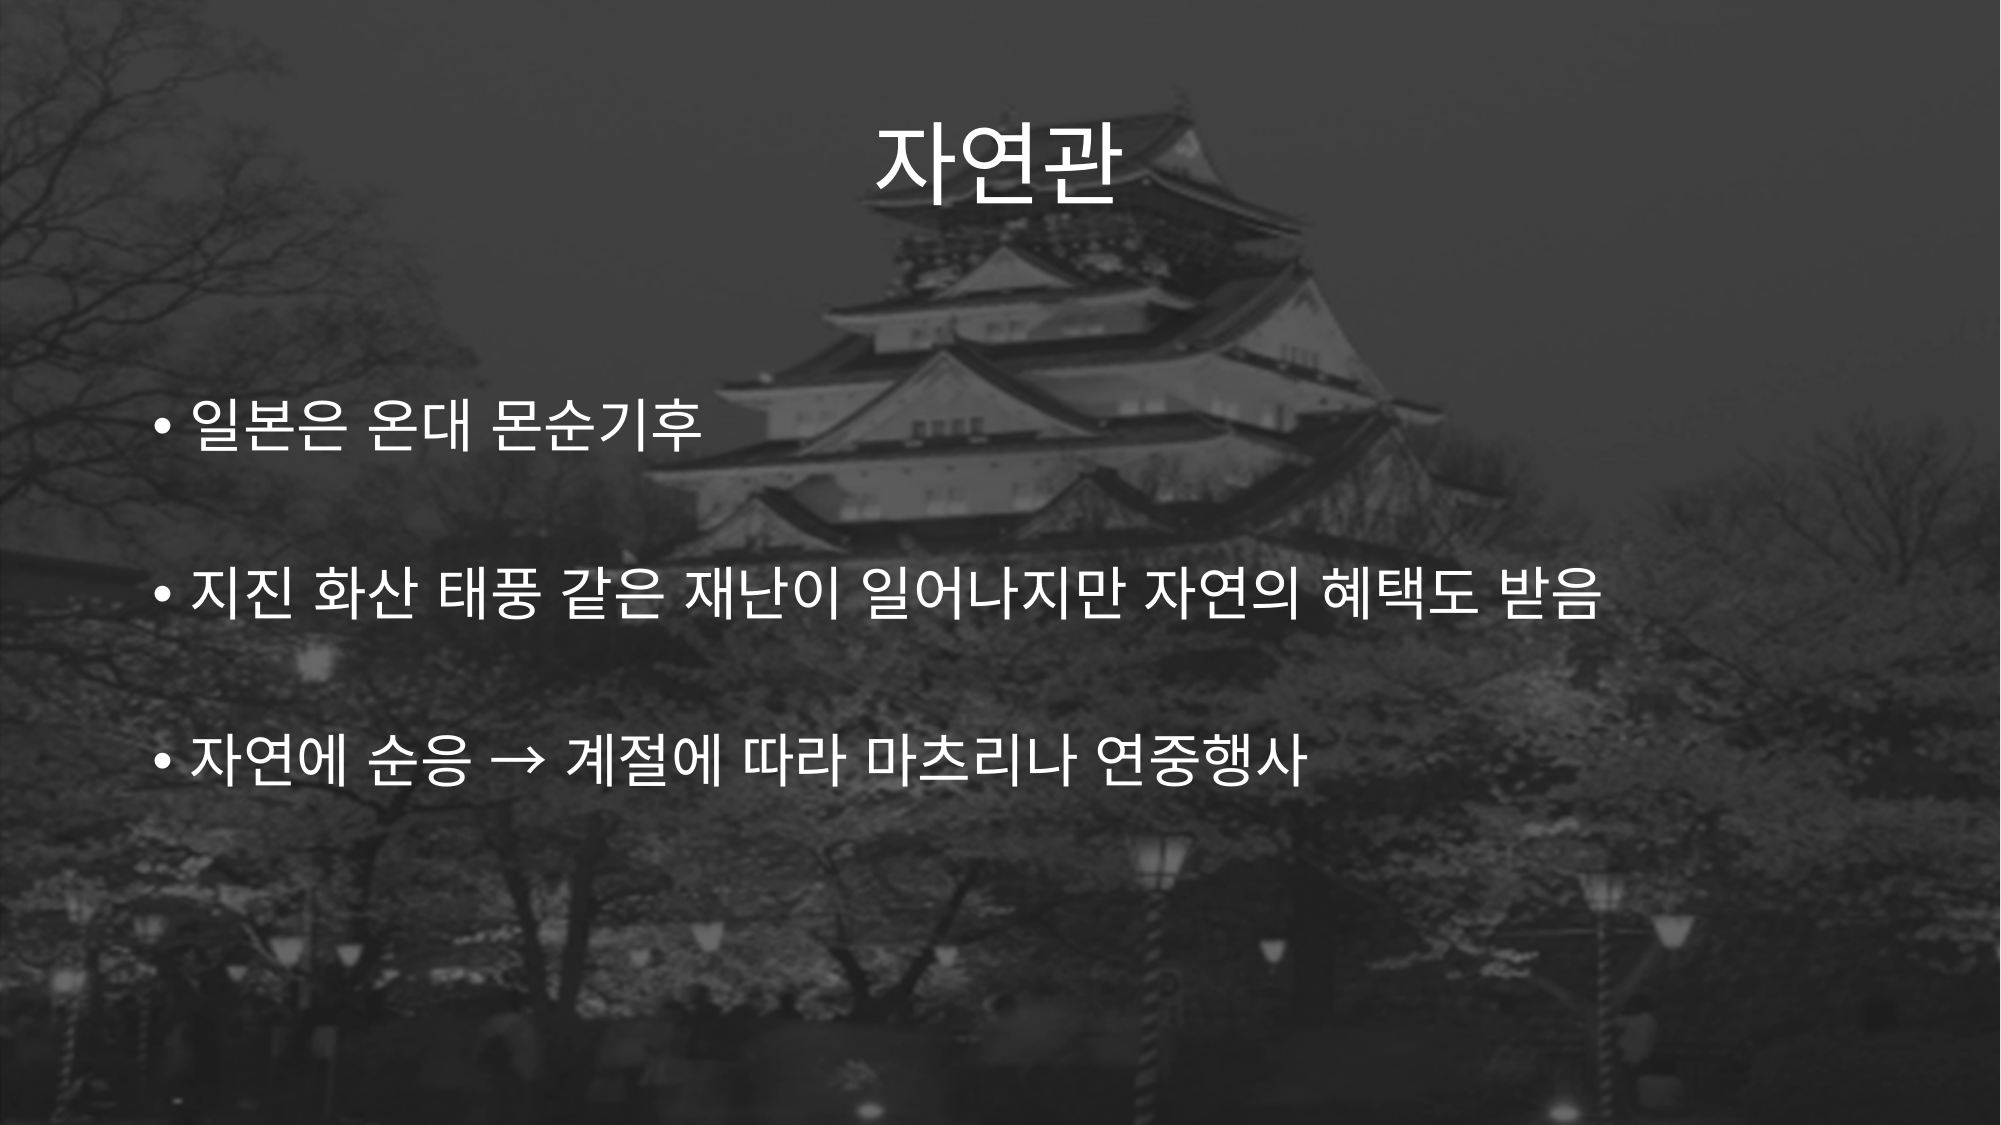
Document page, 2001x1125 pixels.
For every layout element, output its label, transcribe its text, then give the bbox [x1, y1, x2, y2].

list 일본은 온대 몬순기후 지진 화산 태풍 같은 재난이 일어나지만 자연의 혜택도 받음 자연에 순응 → 계절에 따라 마츠리나 연중행사 [137, 299, 1863, 1014]
title 자연관 [137, 59, 1863, 278]
picture [0, 0, 2001, 1125]
